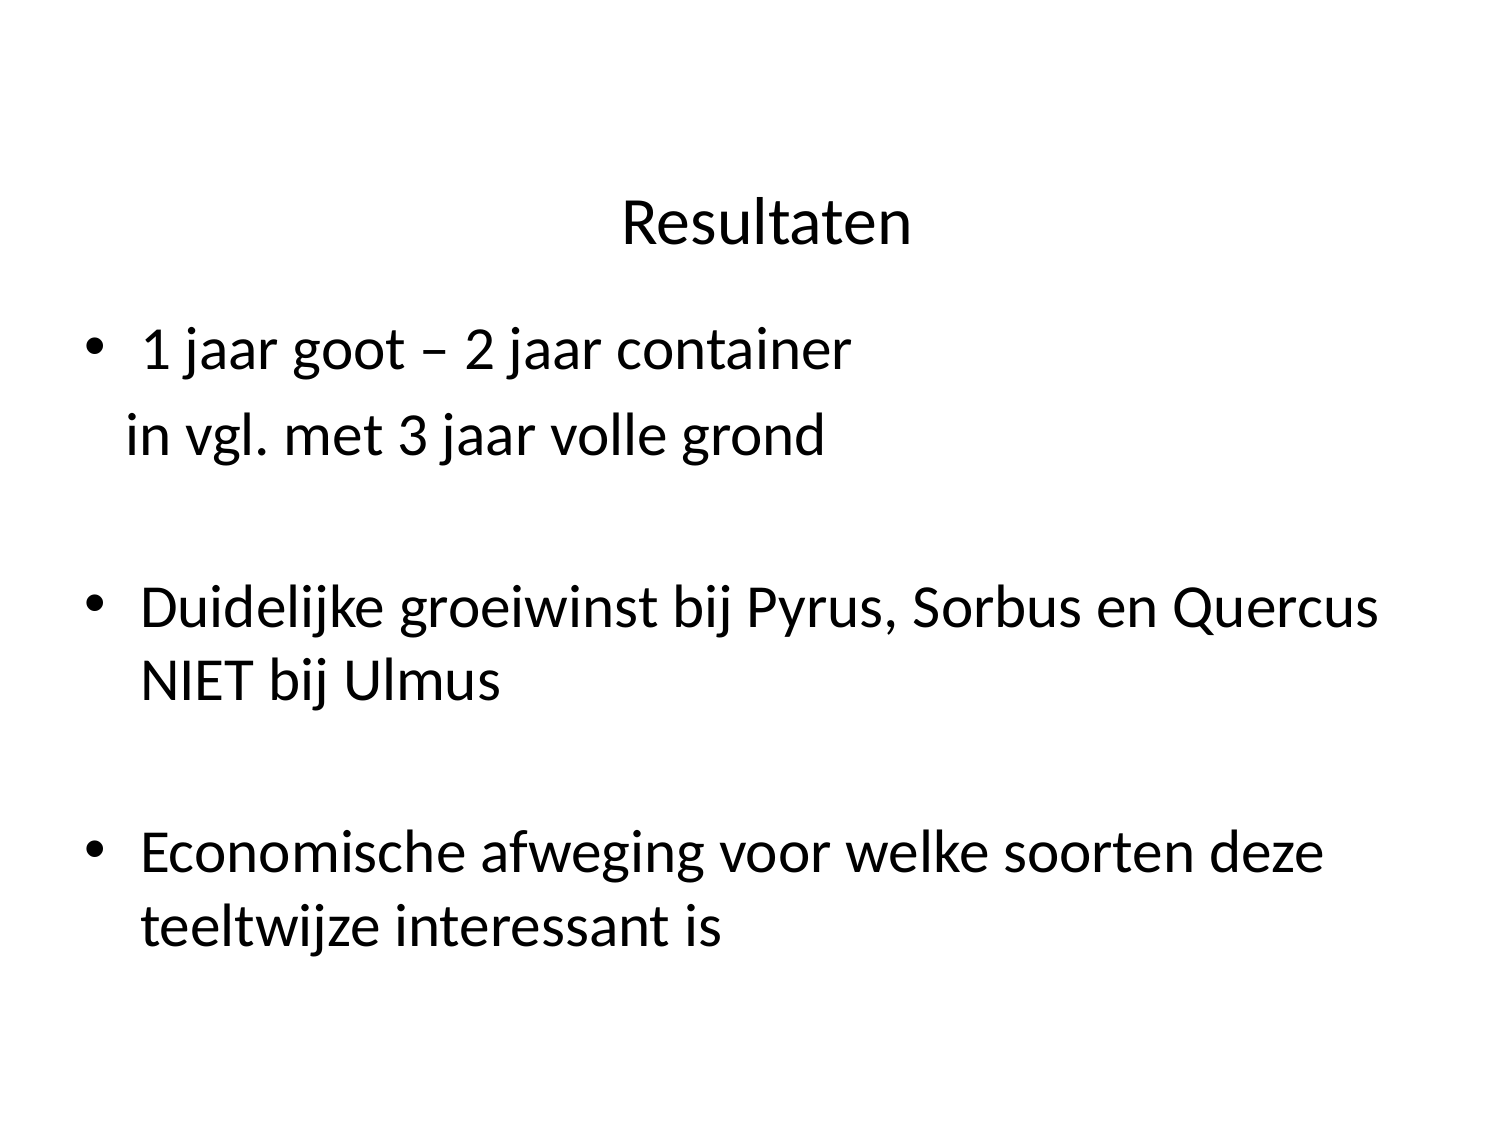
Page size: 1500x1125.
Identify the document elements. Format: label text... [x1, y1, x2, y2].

list 1 jaar goot – 2 jaar container in vgl. met 3 jaar volle grond Duidelijke groeiwinst bij Pyrus, Sorbus en Quercus NIET bij Ulmus Economische afweging voor welke soorten deze teeltwijze interessant is [69, 301, 1467, 972]
title Resultaten [247, 168, 1287, 267]
